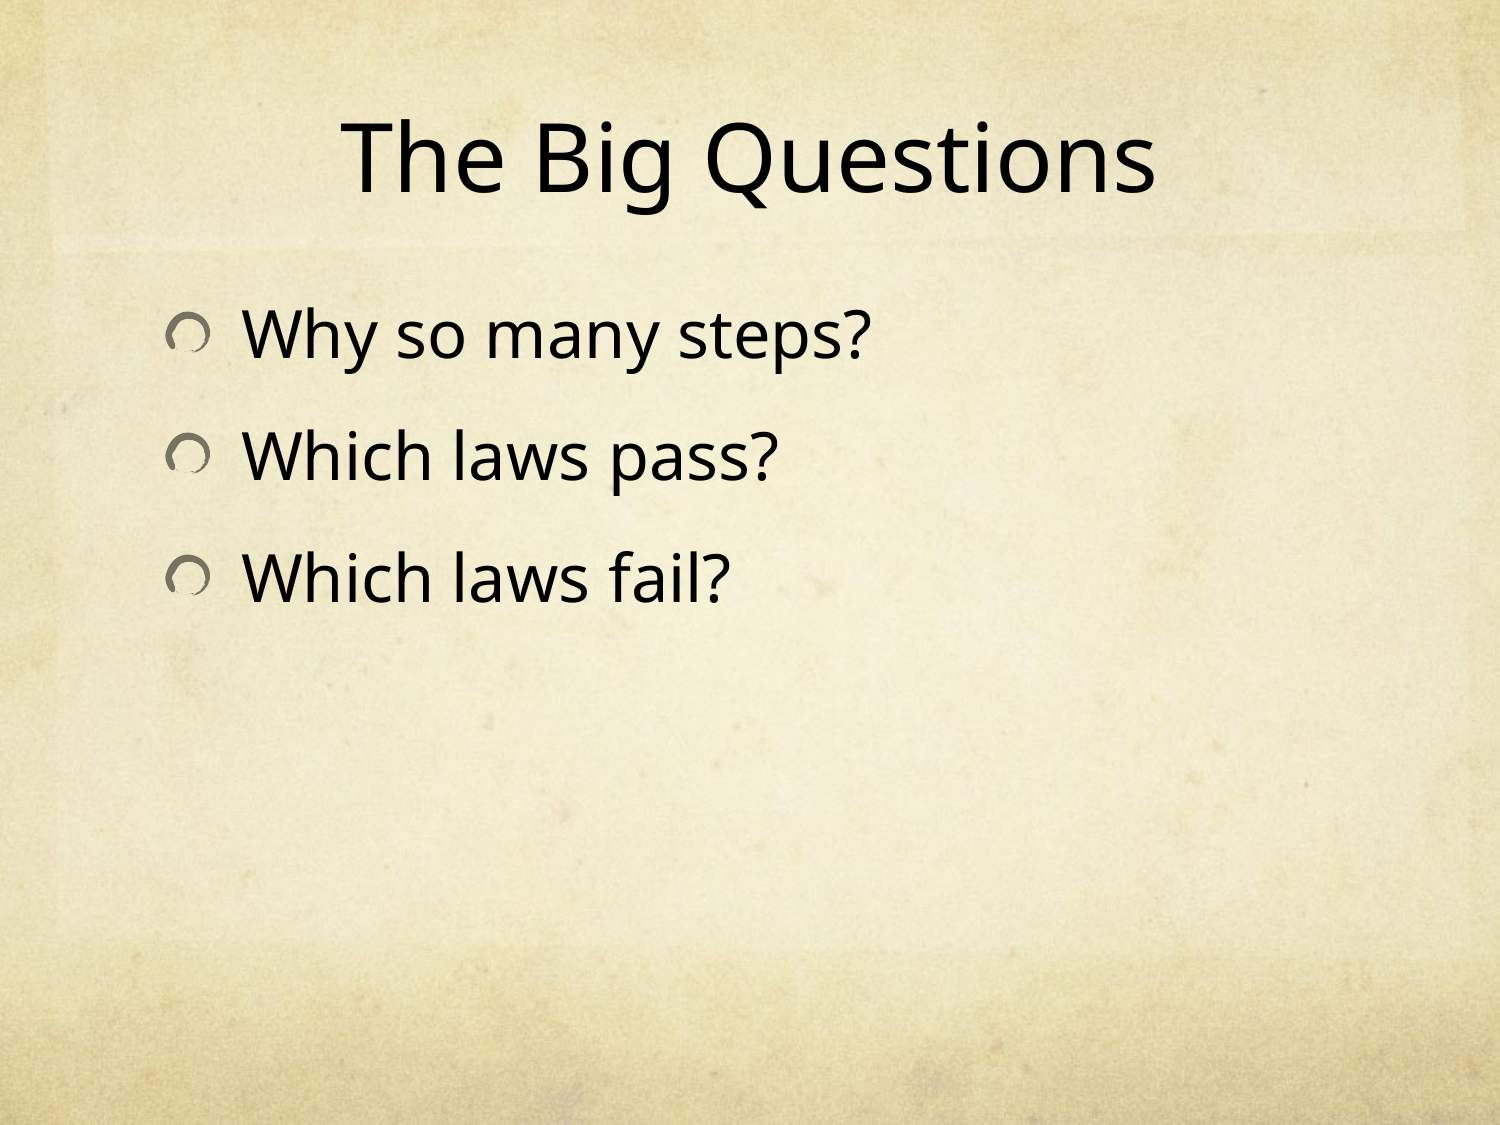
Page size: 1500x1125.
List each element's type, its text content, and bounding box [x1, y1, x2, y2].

list Why so many steps? Which laws pass? Which laws fail? [150, 284, 1350, 950]
title The Big Questions [150, 82, 1350, 225]
picture [0, 0, 1500, 1125]
